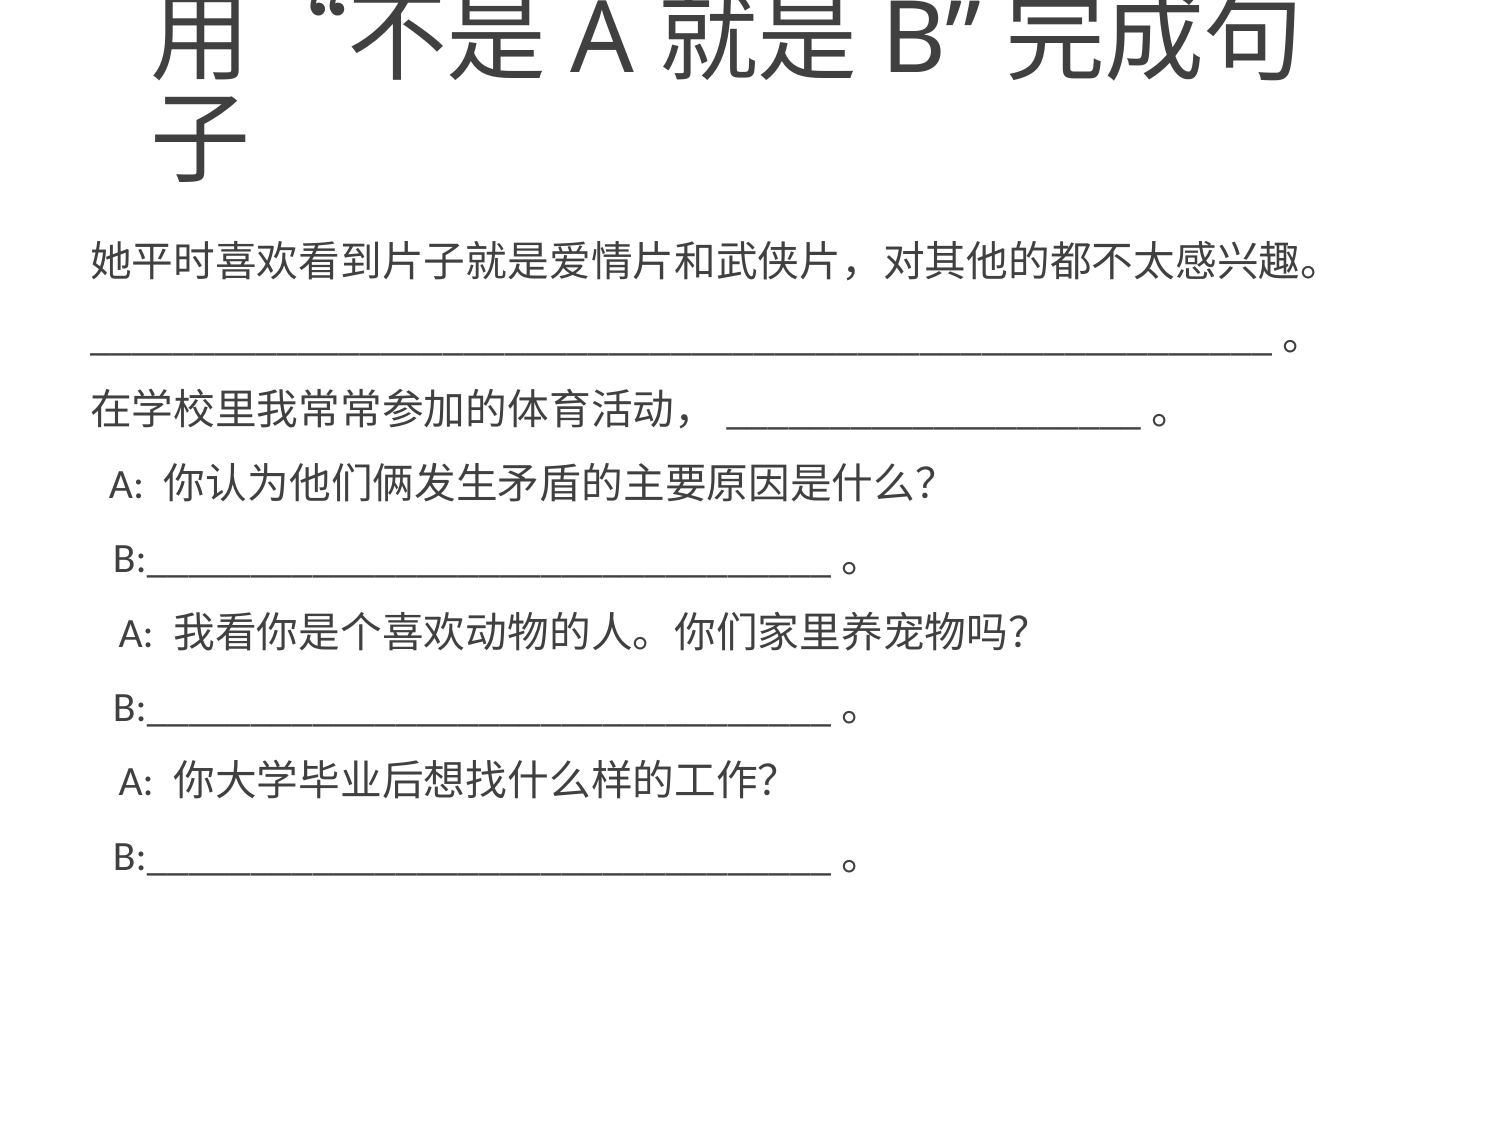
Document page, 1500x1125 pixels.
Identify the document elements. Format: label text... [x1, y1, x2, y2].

list 她平时喜欢看到片子就是爱情片和武侠片，对其他的都不太感兴趣。 _________________________________________________________。 在学校里我常常参加的体育活动，____________________。 A: 你认为他们俩发生矛盾的主要原因是什么？ B:_________________________________。 A: 我看你是个喜欢动物的人。你们家里养宠物吗？ B:_________________________________。 A: 你大学毕业后想找什么样的工作？ B:_________________________________。 [75, 232, 1425, 1125]
title 用“不是A就是B”完成句子 [135, 42, 1373, 203]
